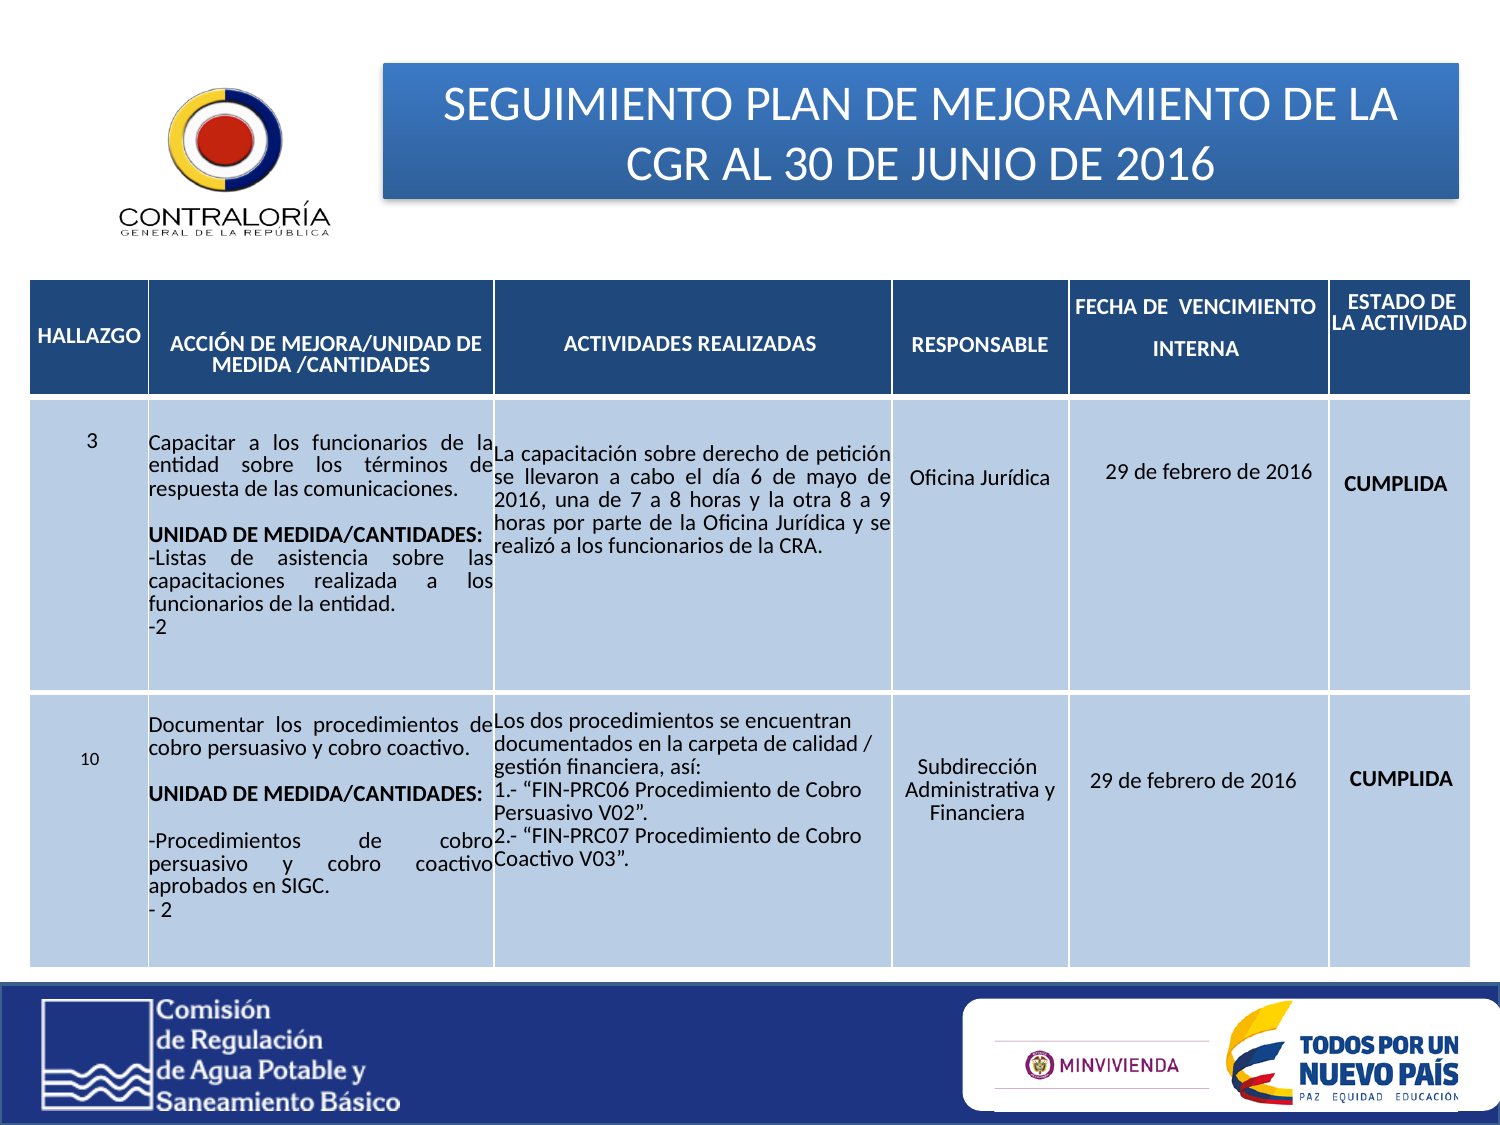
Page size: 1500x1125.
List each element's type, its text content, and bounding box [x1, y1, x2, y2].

table_cell CUMPLIDA [1330, 695, 1470, 967]
table_header ACTIVIDADES REALIZADAS [495, 280, 891, 394]
table_cell Oficina Jurídica [893, 400, 1068, 690]
table_header RESPONSABLE [893, 280, 1068, 394]
table_cell Subdirección Administrativa y Financiera [893, 695, 1068, 967]
table_cell Documentar los procedimientos de cobro persuasivo y cobro coactivo. UNIDAD DE MEDIDA/CANTIDADES: -Procedimientos de cobro persuasivo y cobro coactivo aprobados en SIGC. - 2 [149, 695, 493, 967]
picture [41, 999, 400, 1111]
table_cell 3 [30, 400, 148, 690]
picture [994, 999, 1459, 1112]
table_cell 29 de febrero de 2016 [1070, 400, 1328, 690]
picture [111, 77, 337, 244]
table_cell 29 de febrero de 2016 [1070, 695, 1328, 967]
text_box SEGUIMIENTO PLAN DE MEJORAMIENTO DE LA CGR AL 30 DE JUNIO DE 2016 [383, 63, 1459, 199]
table_cell La capacitación sobre derecho de petición se llevaron a cabo el día 6 de mayo de 2016, una de 7 a 8 horas y la otra 8 a 9 horas por parte de la Oficina Jurídica y se realizó a los funcionarios de la CRA. [495, 400, 891, 690]
table_cell 10 [30, 695, 148, 967]
table_header FECHA DE VENCIMIENTO INTERNA [1070, 280, 1328, 394]
table_cell CUMPLIDA [1330, 400, 1470, 690]
table_header ACCIÓN DE MEJORA/UNIDAD DE MEDIDA /CANTIDADES [149, 280, 493, 394]
table_header HALLAZGO [30, 280, 148, 394]
table_cell Capacitar a los funcionarios de la entidad sobre los términos de respuesta de las comunicaciones. UNIDAD DE MEDIDA/CANTIDADES: -Listas de asistencia sobre las capacitaciones realizada a los funcionarios de la entidad. -2 [149, 400, 493, 690]
table_cell Los dos procedimientos se encuentran documentados en la carpeta de calidad / gestión financiera, así: 1.- “FIN-PRC06 Procedimiento de Cobro Persuasivo V02”. 2.- “FIN-PRC07 Procedimiento de Cobro Coactivo V03”. [495, 695, 891, 967]
table_header ESTADO DE LA ACTIVIDAD [1330, 280, 1470, 394]
